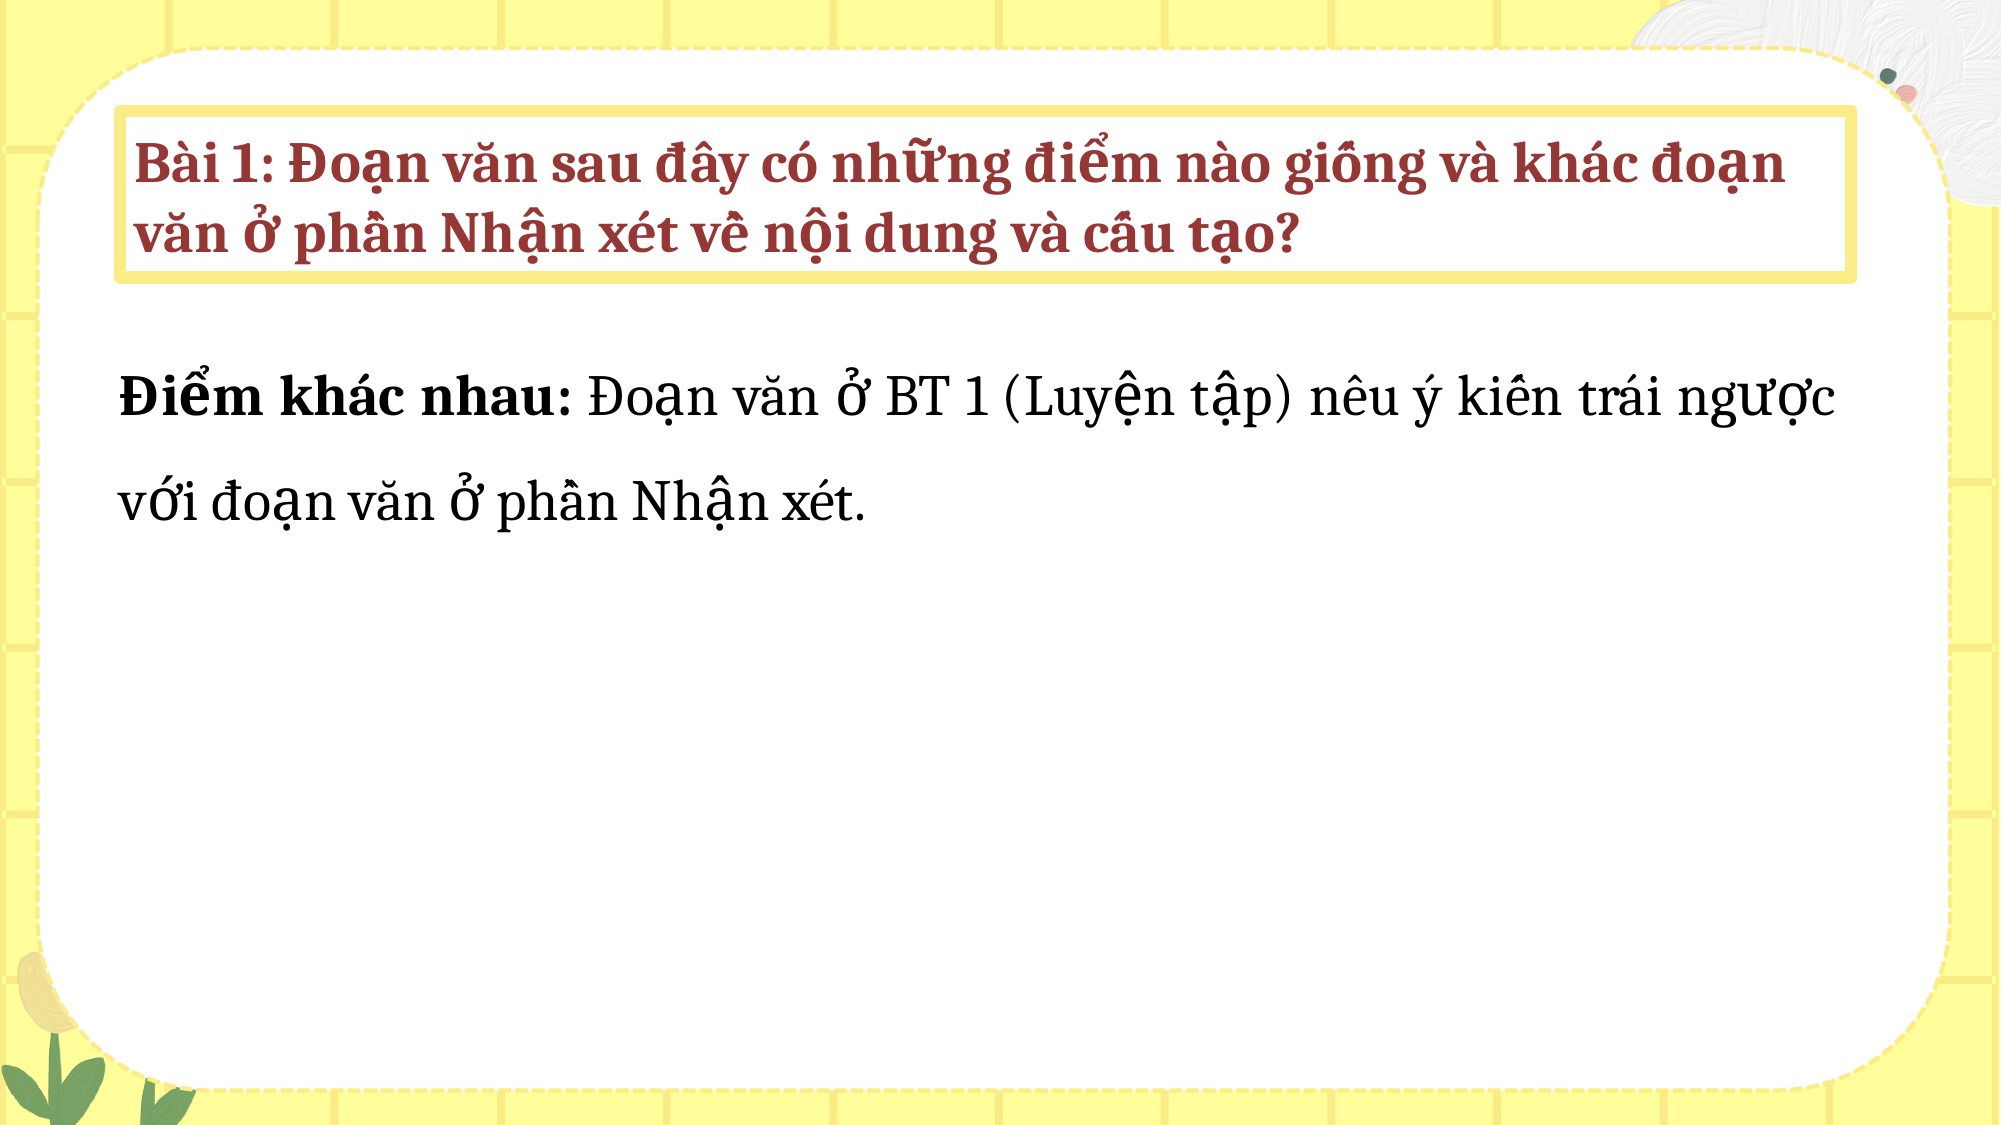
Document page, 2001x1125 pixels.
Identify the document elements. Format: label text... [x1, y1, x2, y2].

text_box Bài 1: Đoạn văn sau đây có những điểm nào giống và khác đoạn văn ở phần Nhận xét về nội dung và cấu tạo? [118, 109, 1853, 280]
text_box Điểm khác nhau: Đoạn văn ở BT 1 (Luyện tập) nêu ý kiến trái ngược với đoạn văn ở phần Nhận xét. [104, 314, 1851, 540]
text_box [1591, 0, 2000, 235]
text_box [0, 0, 1591, 1125]
text_box [197, 235, 1999, 1125]
text_box [1, 943, 197, 1125]
text_box [35, 45, 1953, 1093]
